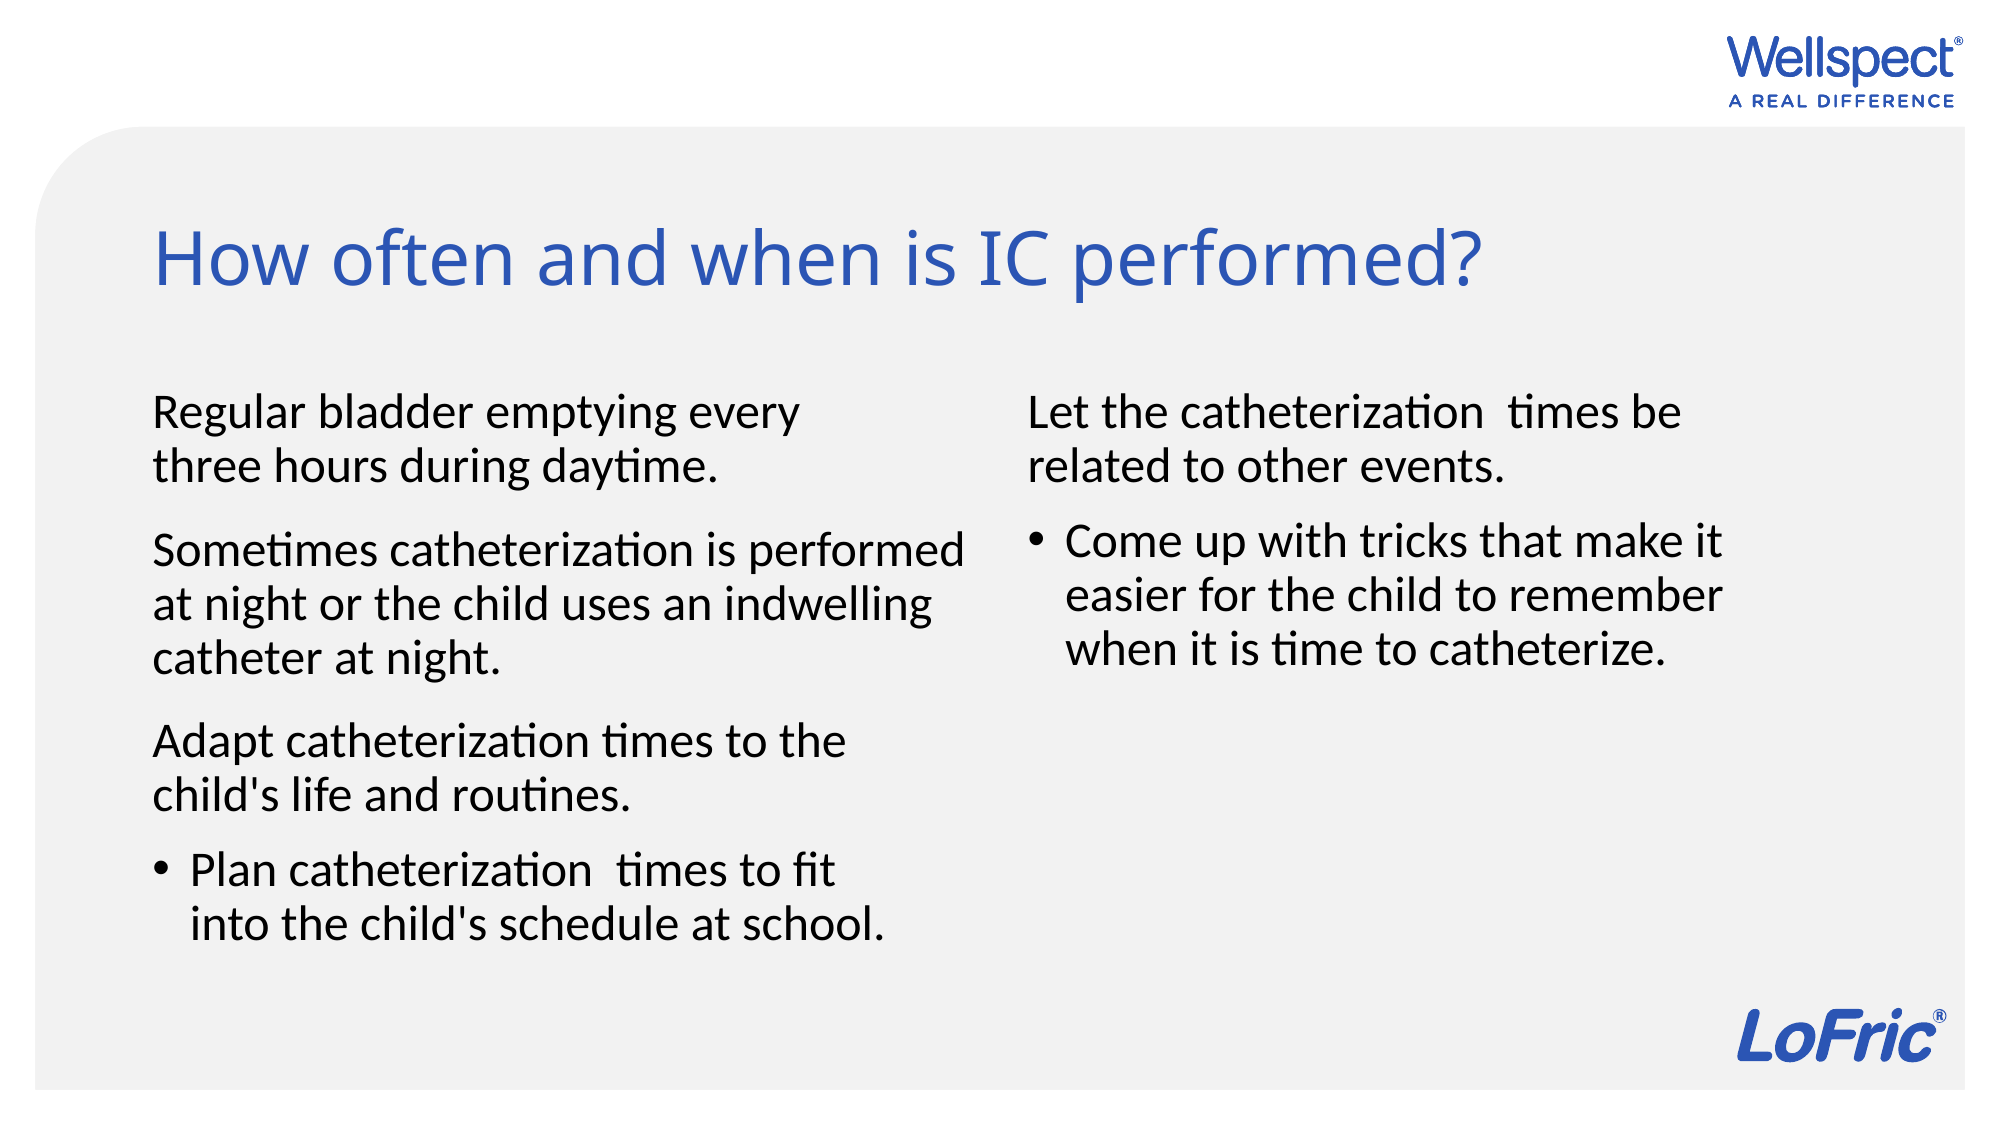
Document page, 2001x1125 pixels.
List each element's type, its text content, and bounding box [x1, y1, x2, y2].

list Regular bladder emptying every three hours during daytime. Sometimes catheterization is performed at night or the child uses an indwelling catheter at night. Adapt catheterization times to the child's life and routines. Plan catheterization times to fit into the child's schedule at school. [137, 378, 988, 1073]
list Let the catheterization times be related to other events. Come up with tricks that make it easier for the child to remember when it is time to catheterize. [1012, 378, 1800, 1073]
title How often and when is IC performed? [137, 160, 1863, 362]
